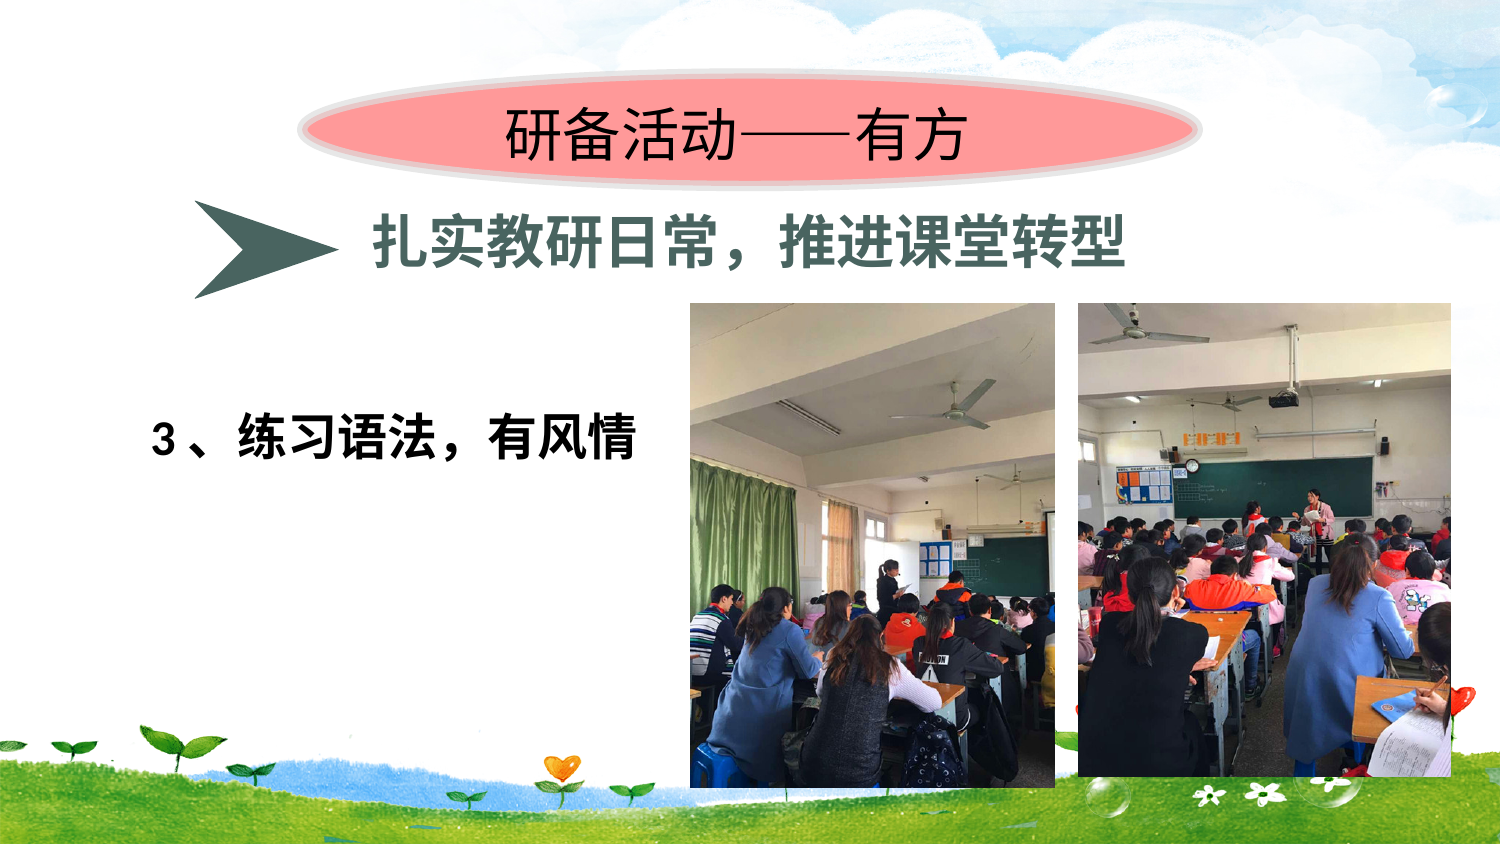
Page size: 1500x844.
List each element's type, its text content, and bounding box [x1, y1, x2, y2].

text_box [302, 87, 455, 173]
text_box 3、练习语法，有风情 [135, 398, 455, 473]
picture [0, 0, 1500, 844]
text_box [194, 197, 1152, 300]
